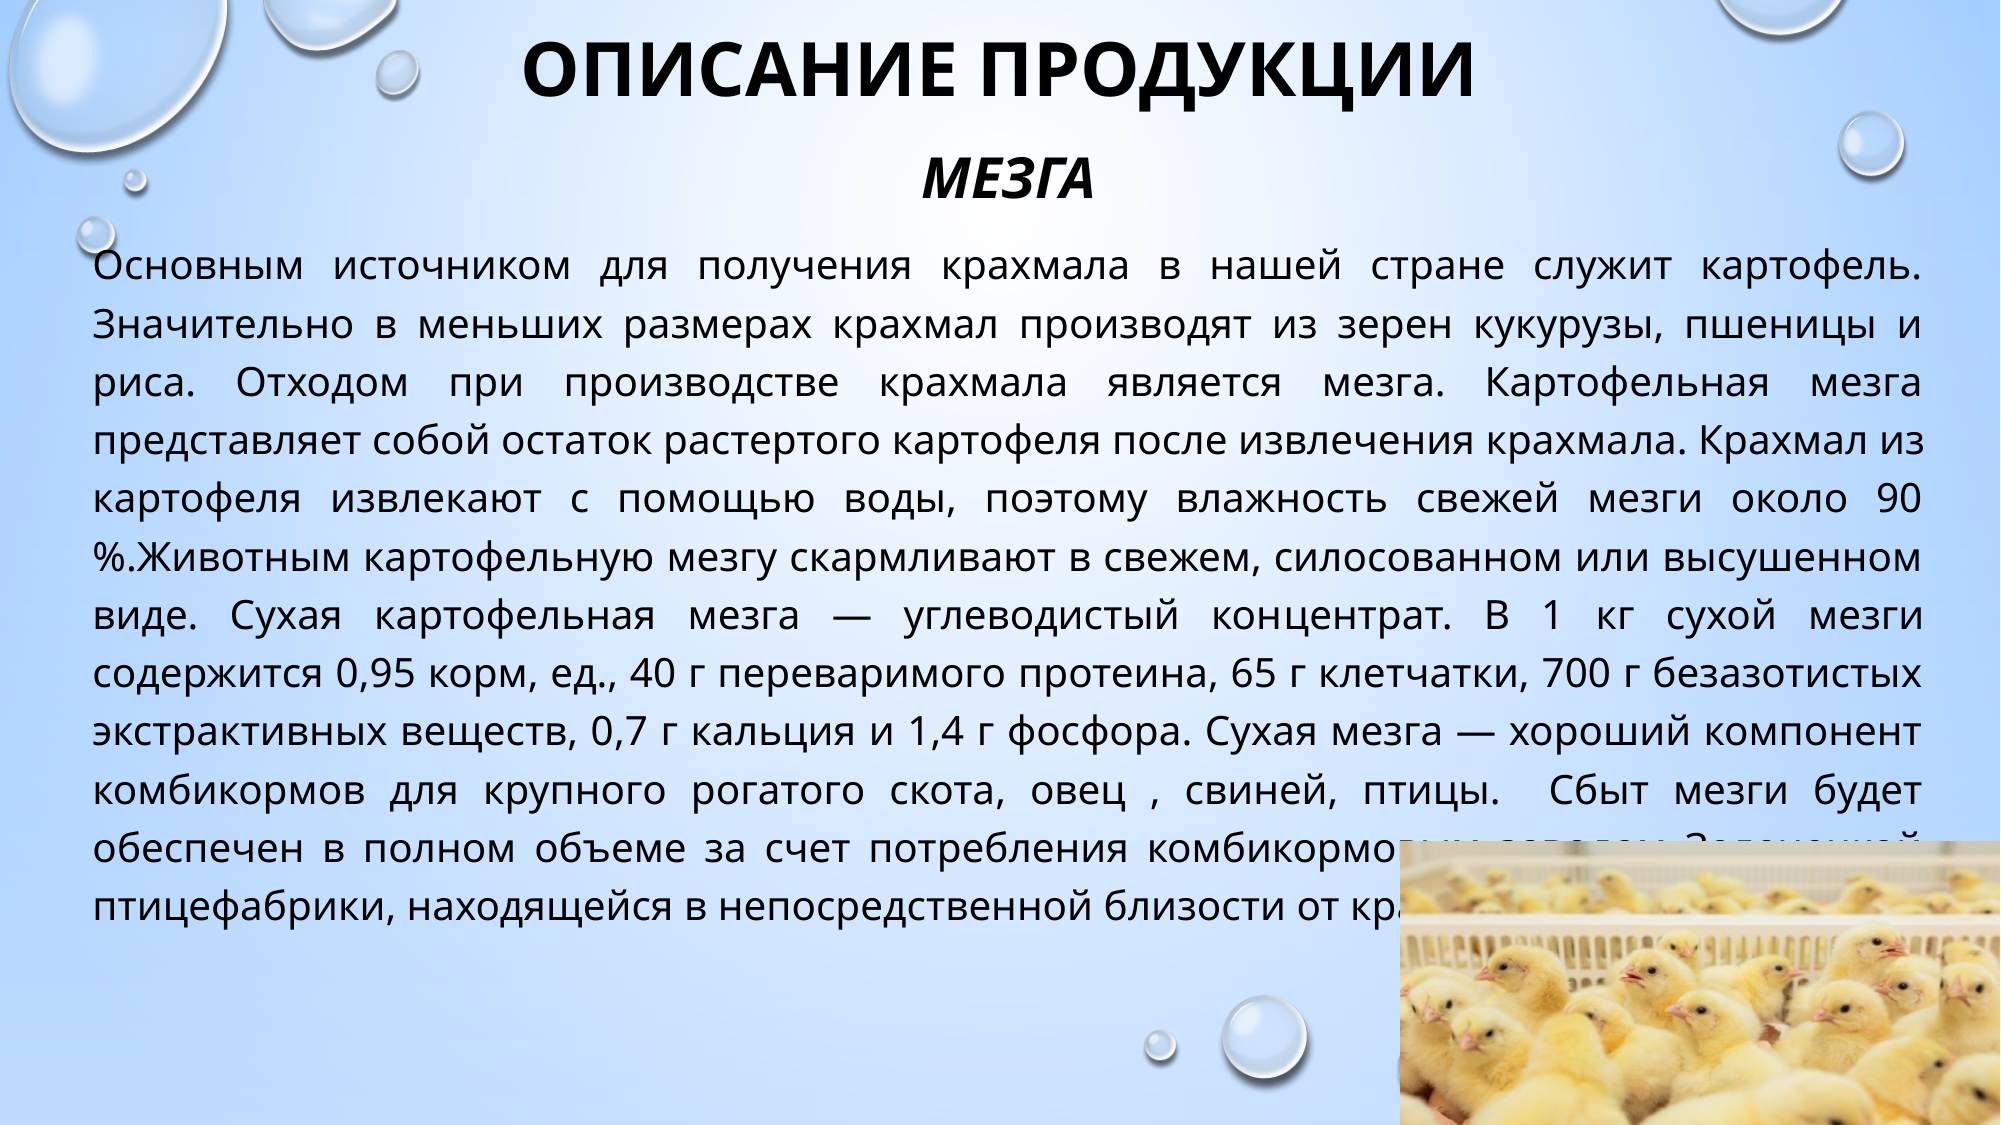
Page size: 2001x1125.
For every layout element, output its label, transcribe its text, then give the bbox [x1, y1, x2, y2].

list Мезга Основным источником для получения крахмала в нашей стране служит картофель. Значительно в меньших размерах крахмал производят из зерен кукурузы, пшеницы и риса. Отходом при производстве крахмала является мезга. Картофельная мезга представляет собой оста­ток растертого картофеля после извлечения крахма­ла. Крахмал из картофеля извлекают с помощью воды, поэтому влажность свежей мезги около 90 %.Животным картофельную мезгу скармливают в свежем, силосованном или высушенном виде. Сухая картофельная мезга — углеводистый кон­центрат. В 1 кг сухой мезги содержится 0,95 корм, ед., 40 г переваримого протеина, 65 г клетчатки, 700 г безазотистых экстрактивных веществ, 0,7 г кальция и 1,4 г фосфора. Сухая мезга — хороший компонент комбикормов для крупного рогатого скота, овец , свиней, птицы. Сбыт мезги будет обеспечен в полном объеме за счет потребления комбикормовым заводом Зеленецкой птицефабрики, находящейся в непосредственной близости от крахмального завода. [77, 120, 1941, 950]
picture [0, 0, 2000, 1125]
title Описание продукции [149, 22, 1850, 120]
